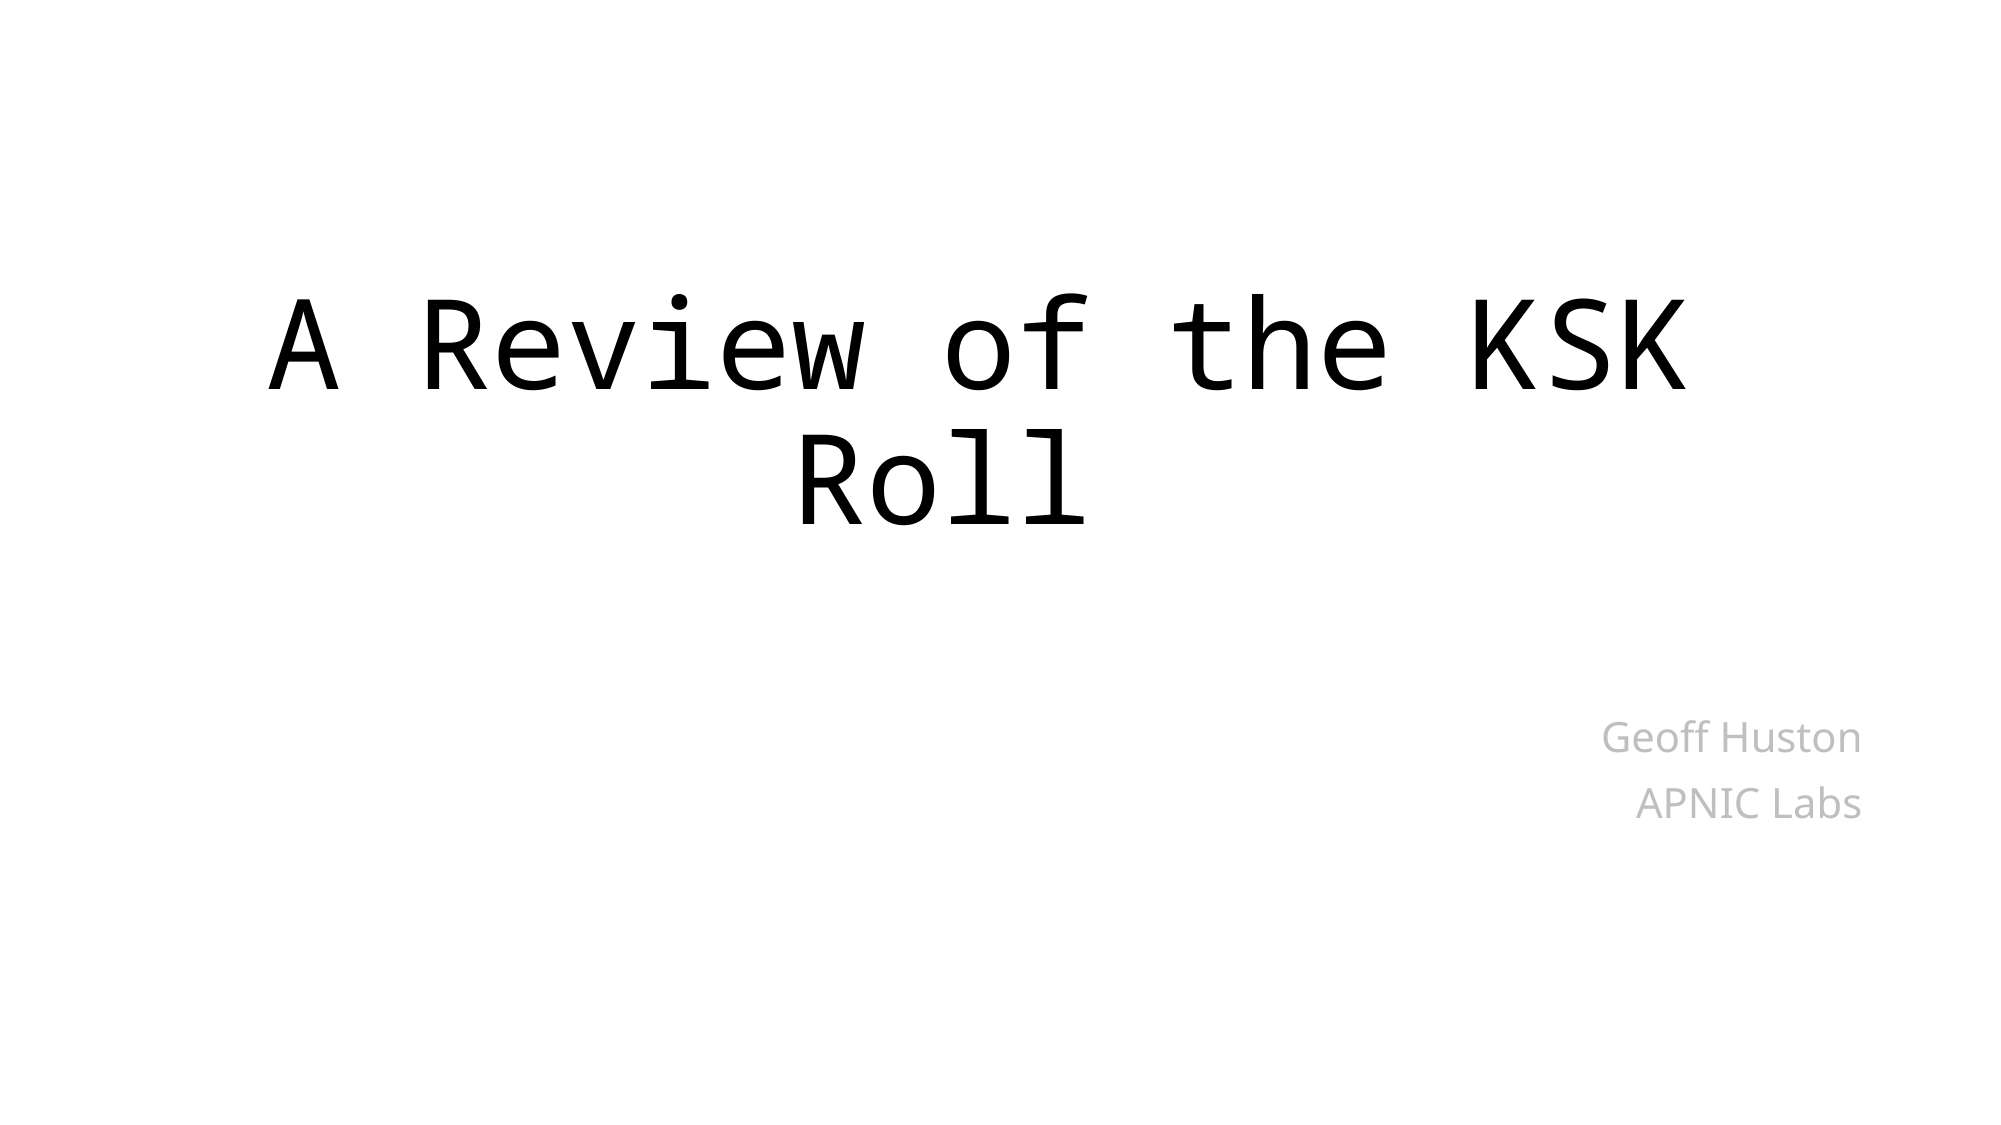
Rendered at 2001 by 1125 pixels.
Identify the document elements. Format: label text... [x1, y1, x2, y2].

title A Review of the KSK Roll [229, 167, 1730, 559]
subtitle Geoff Huston APNIC Labs [377, 709, 1878, 981]
